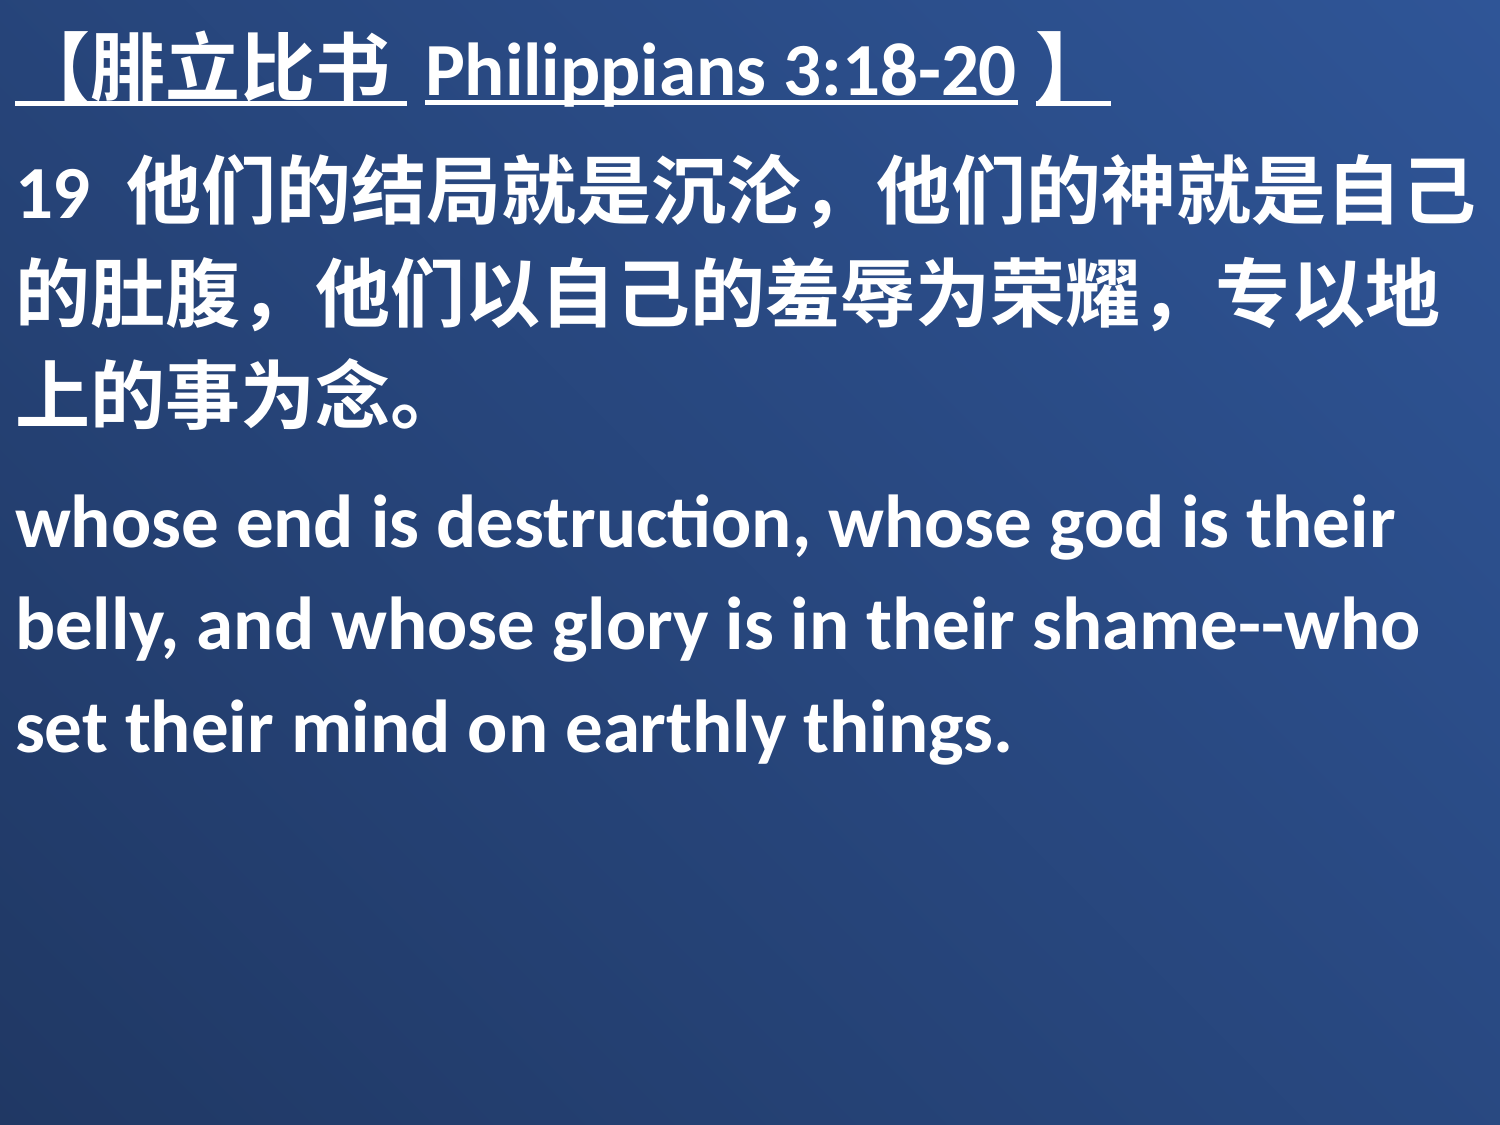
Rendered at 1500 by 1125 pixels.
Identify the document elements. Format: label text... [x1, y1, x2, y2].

subtitle 【腓立比书 Philippians 3:18-20】 19 他们的结局就是沉沦，他们的神就是自己的肚腹，他们以自己的羞辱为荣耀，专以地上的事为念。 whose end is destruction, whose god is their belly, and whose glory is in their shame--who set their mind on earthly things. [0, 0, 1500, 1125]
